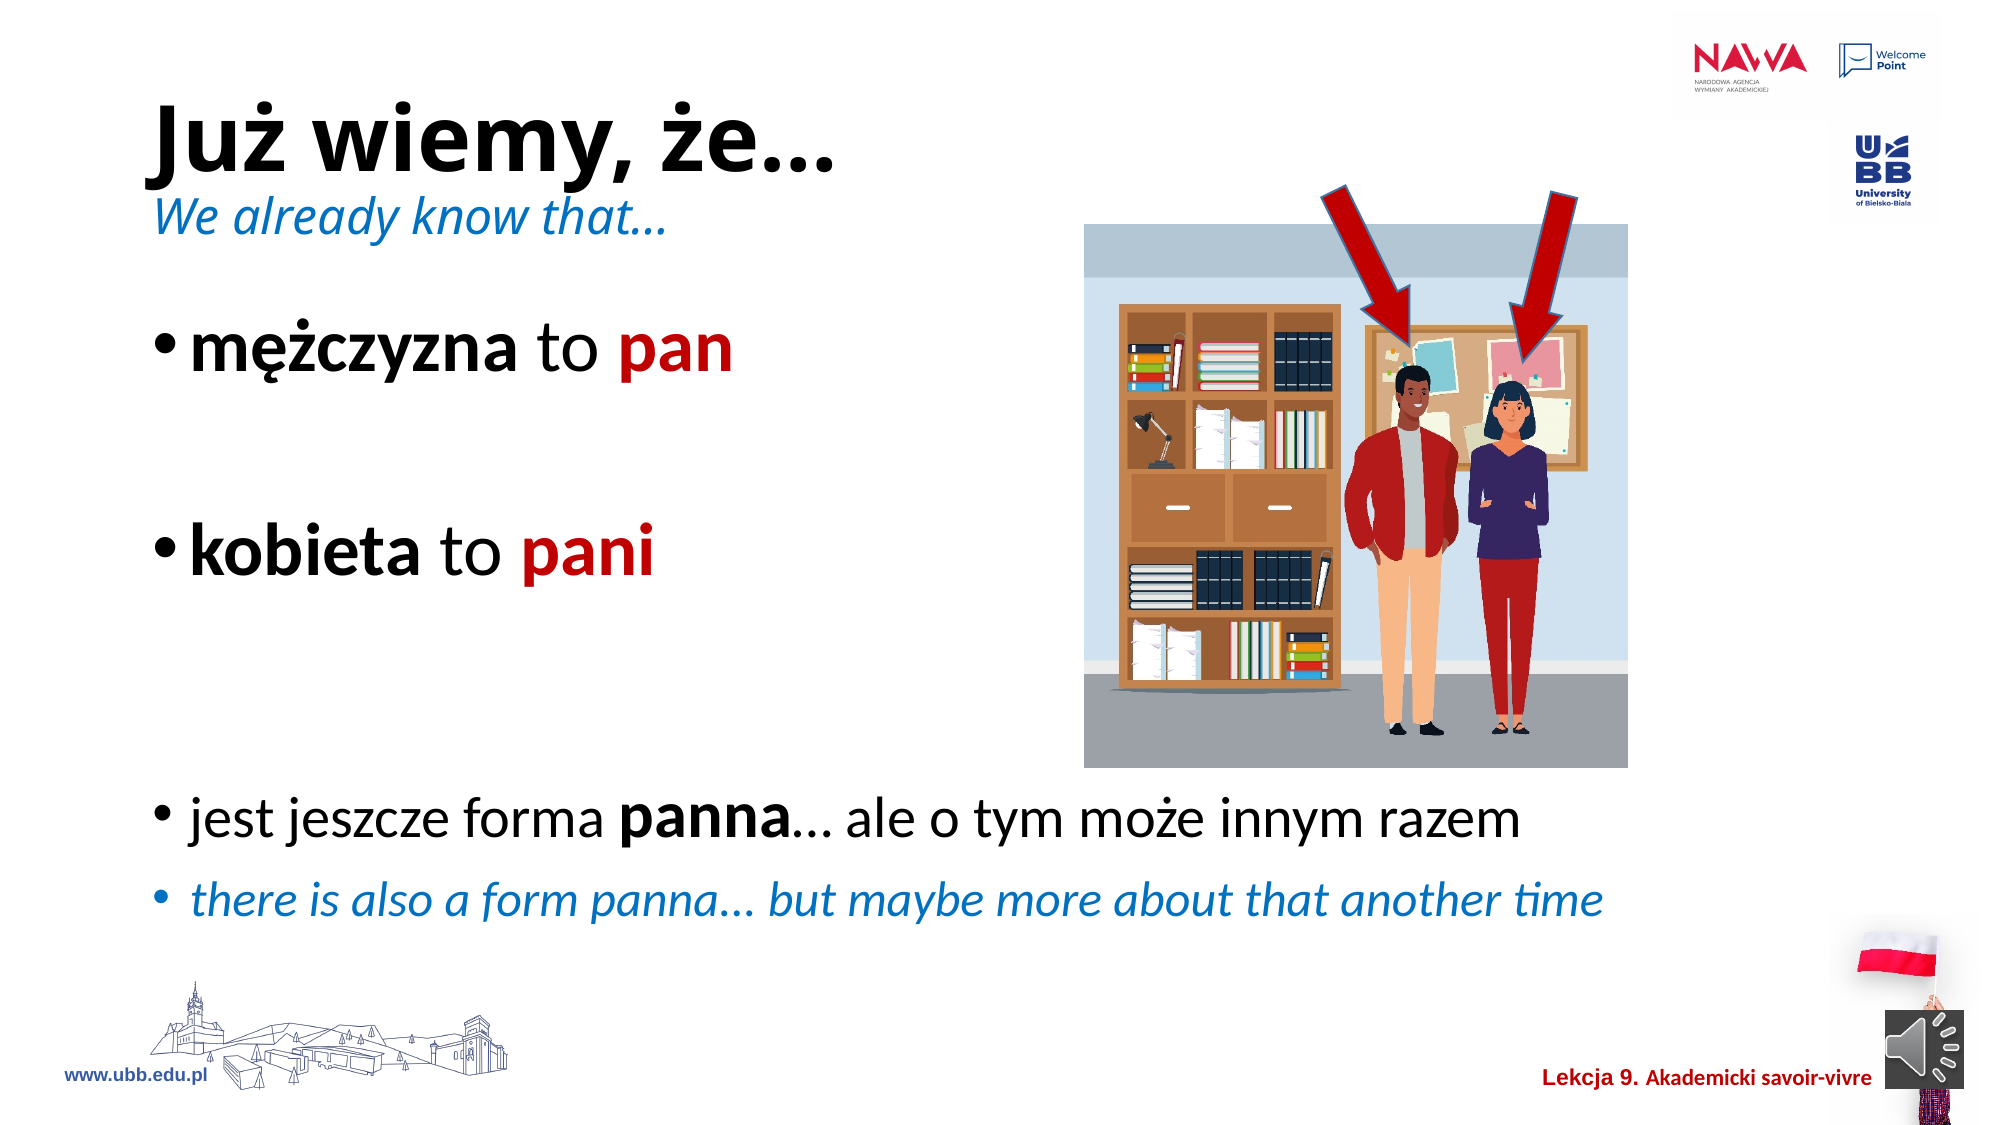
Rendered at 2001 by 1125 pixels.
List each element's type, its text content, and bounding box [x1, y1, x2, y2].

picture [1829, 914, 1980, 1125]
title Już wiemy, że… We already know that… [137, 59, 1863, 278]
text_box www.ubb.edu.pl [0, 1055, 273, 1093]
picture [1084, 224, 1628, 768]
text_box [1542, 190, 1579, 224]
picture [1672, 11, 1941, 225]
picture [150, 981, 508, 1090]
list mężczyzna to pan kobieta to pani jest jeszcze forma panna… ale o tym może innym razem there is also a form panna... but maybe more about that another time [137, 299, 1863, 1014]
text_box Lekcja 9. Akademicki savoir-vivre [1497, 1055, 1829, 1098]
text_box [1319, 184, 1366, 224]
